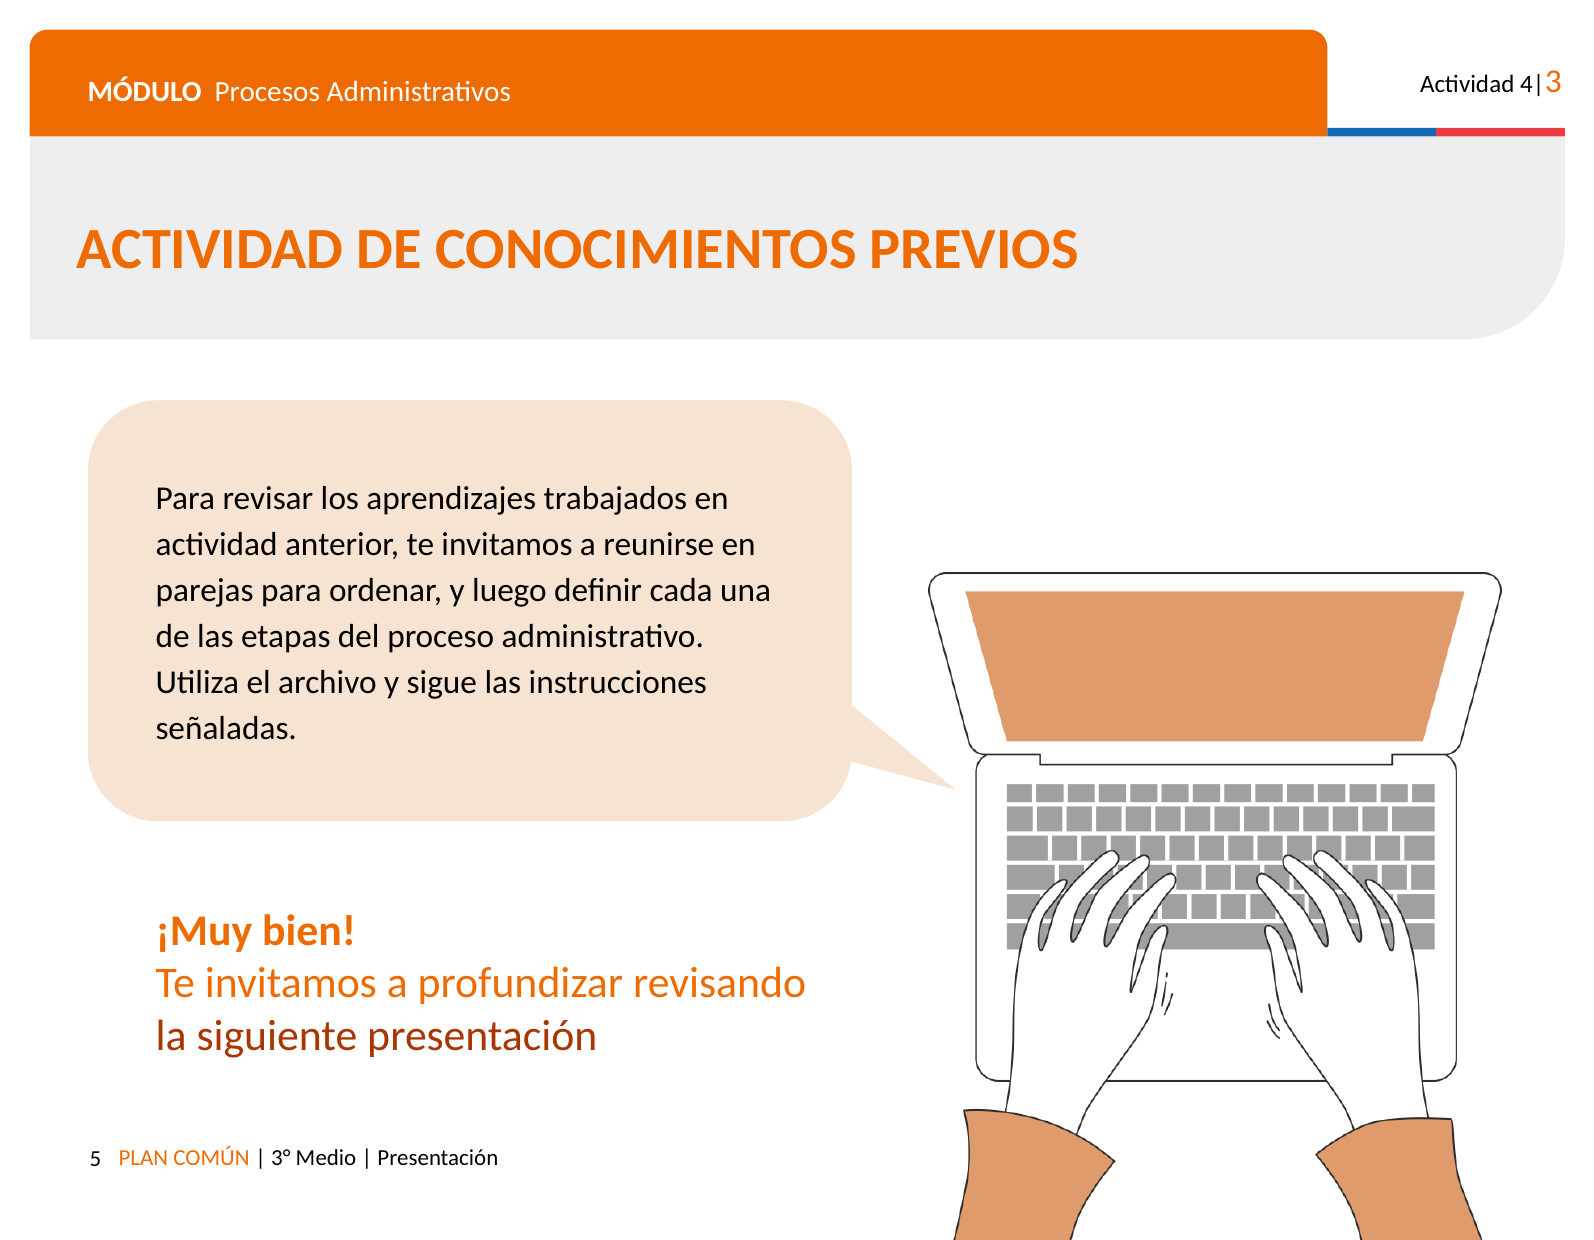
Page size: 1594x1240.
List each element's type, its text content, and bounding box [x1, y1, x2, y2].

slide_number ‹#› [72, 1128, 117, 1240]
text_box ACTIVIDAD DE CONOCIMIENTOS PREVIOS [61, 208, 1530, 295]
text_box ¡Muy bien! Te invitamos a profundizar revisando la siguiente presentación [140, 886, 837, 1074]
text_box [87, 399, 973, 822]
picture [842, 546, 1594, 1240]
